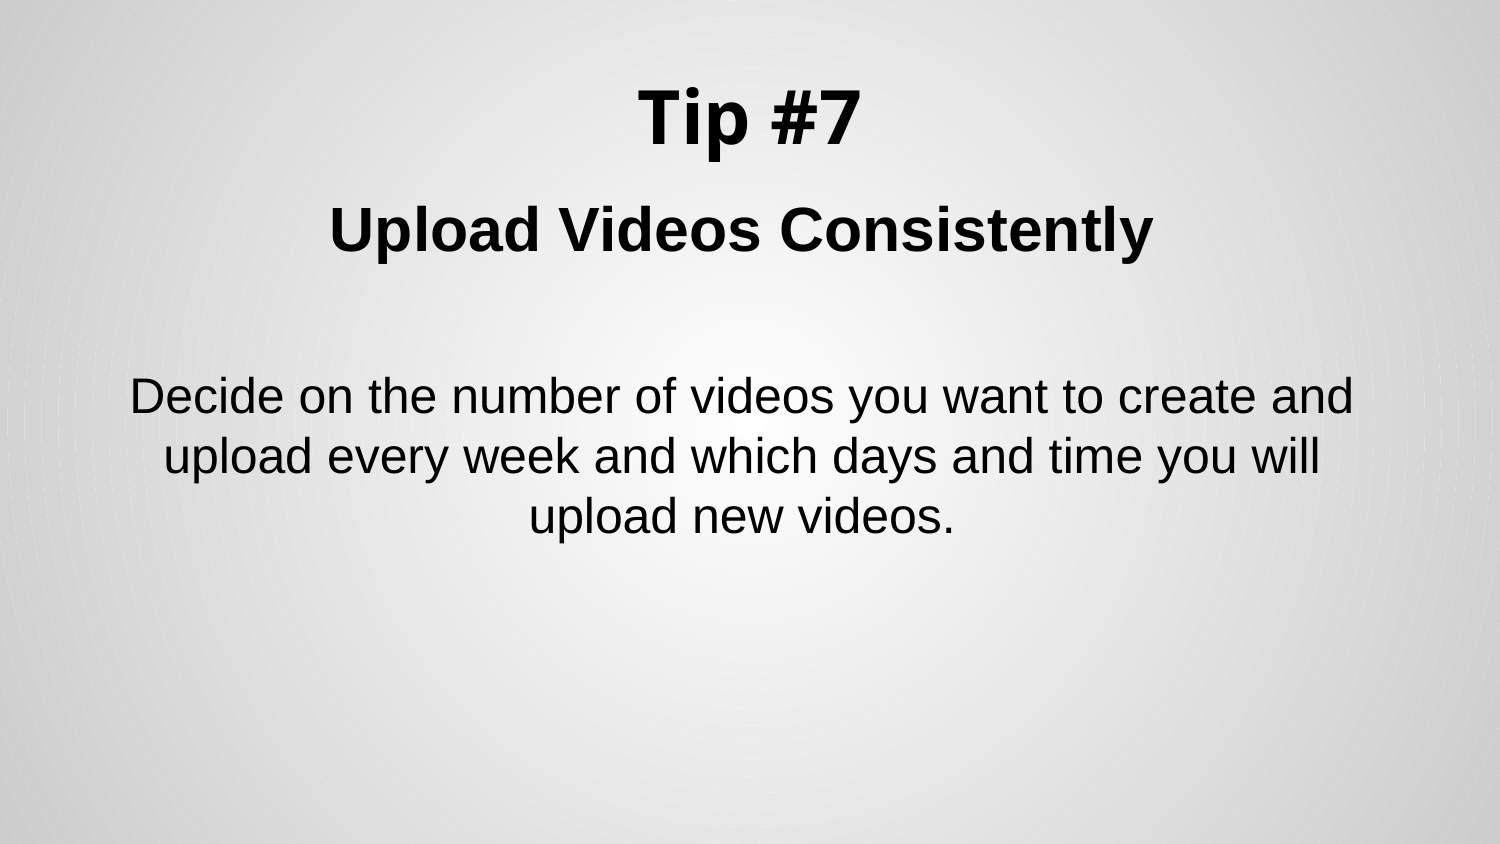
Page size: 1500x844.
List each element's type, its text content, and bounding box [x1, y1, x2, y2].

list Upload Videos Consistently Decide on the number of videos you want to create and upload every week and which days and time you will upload new videos. [67, 86, 1418, 781]
title Tip #7 [75, 33, 1425, 175]
